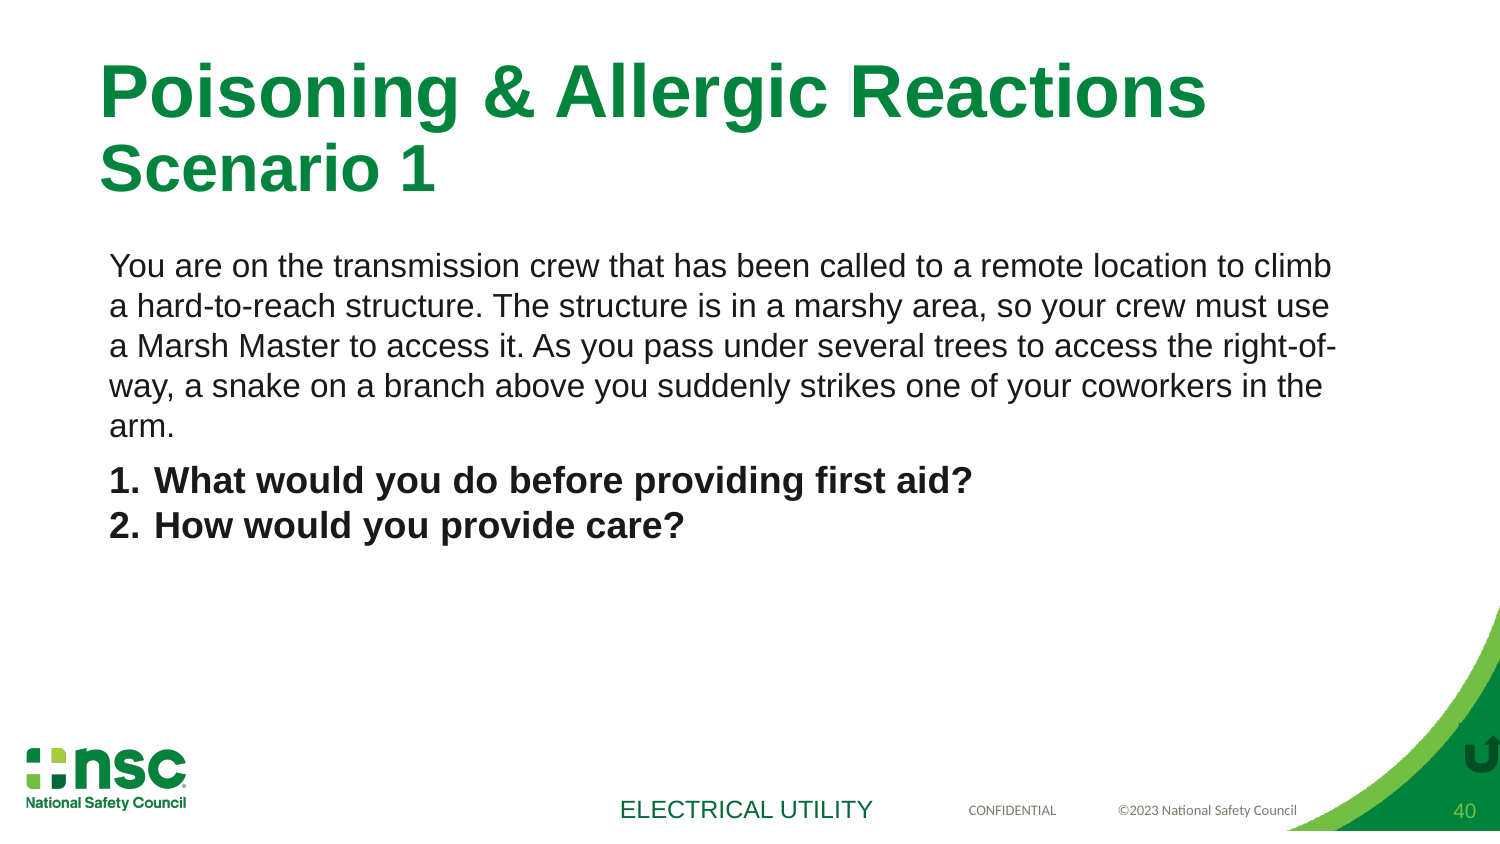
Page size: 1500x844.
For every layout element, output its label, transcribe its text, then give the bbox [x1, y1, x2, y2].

picture [729, 362, 1500, 831]
picture [26, 748, 186, 811]
title Poisoning & Allergic Reactions Scenario 1 [85, 44, 1405, 216]
list You are on the transmission crew that has been called to a remote location to climb a hard-to-reach structure. The structure is in a marshy area, so your crew must use a Marsh Master to access it. As you pass under several trees to access the right-of-way, a snake on a branch above you suddenly strikes one of your coworkers in the arm. What would you do before providing first aid? How would you provide care? [94, 236, 1371, 709]
